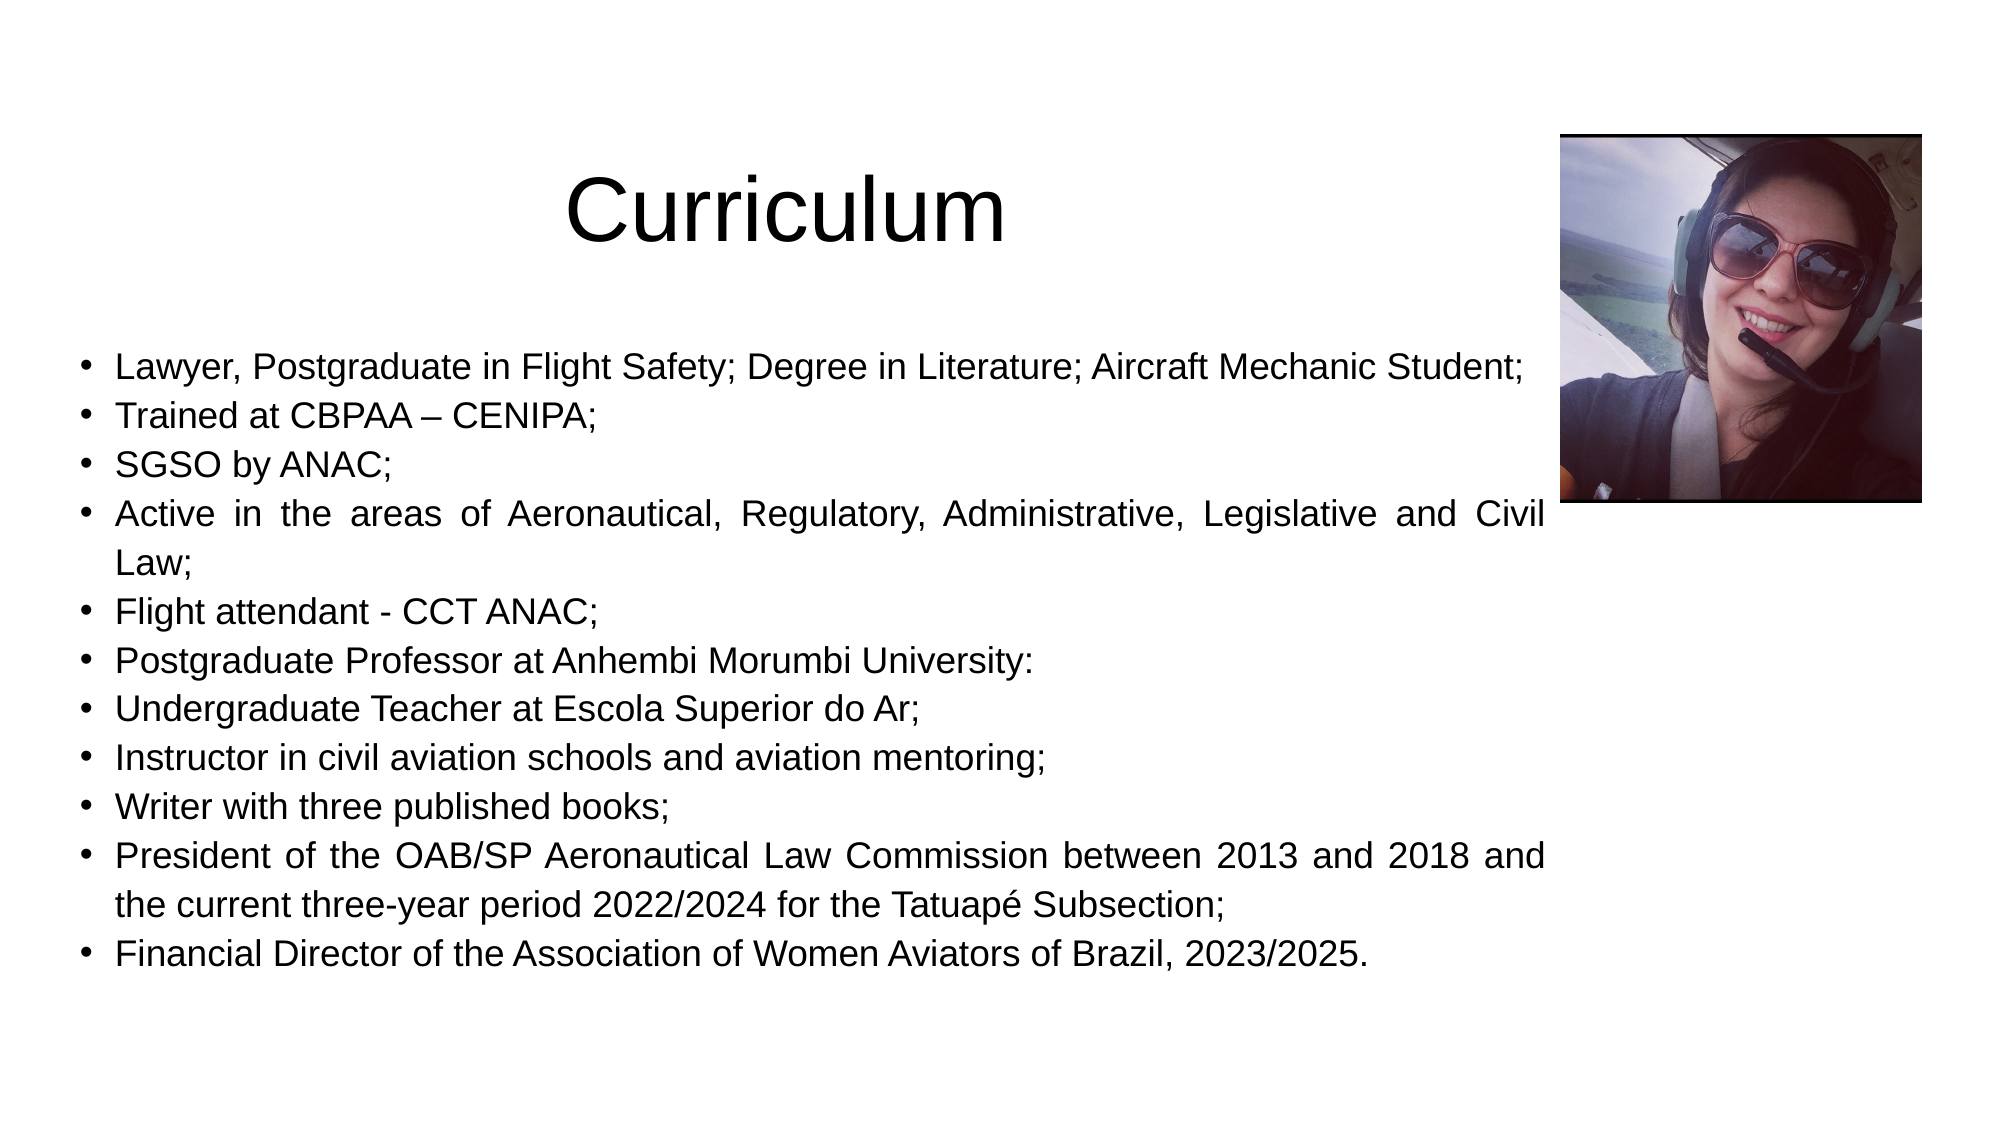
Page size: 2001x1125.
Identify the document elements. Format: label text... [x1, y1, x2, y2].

title Curriculum [549, 104, 1077, 319]
picture [1560, 133, 1922, 503]
list Lawyer, Postgraduate in Flight Safety; Degree in Literature; Aircraft Mechanic Student; Trained at CBPAA – CENIPA; SGSO by ANAC; Active in the areas of Aeronautical, Regulatory, Administrative, Legislative and Civil Law; Flight attendant - CCT ANAC; Postgraduate Professor at Anhembi Morumbi University: Undergraduate Teacher at Escola Superior do Ar; Instructor in civil aviation schools and aviation mentoring; Writer with three published books; President of the OAB/SP Aeronautical Law Commission between 2013 and 2018 and the current three-year period 2022/2024 for the Tatuapé Subsection; Financial Director of the Association of Women Aviators of Brazil, 2023/2025. [64, 330, 1561, 1021]
